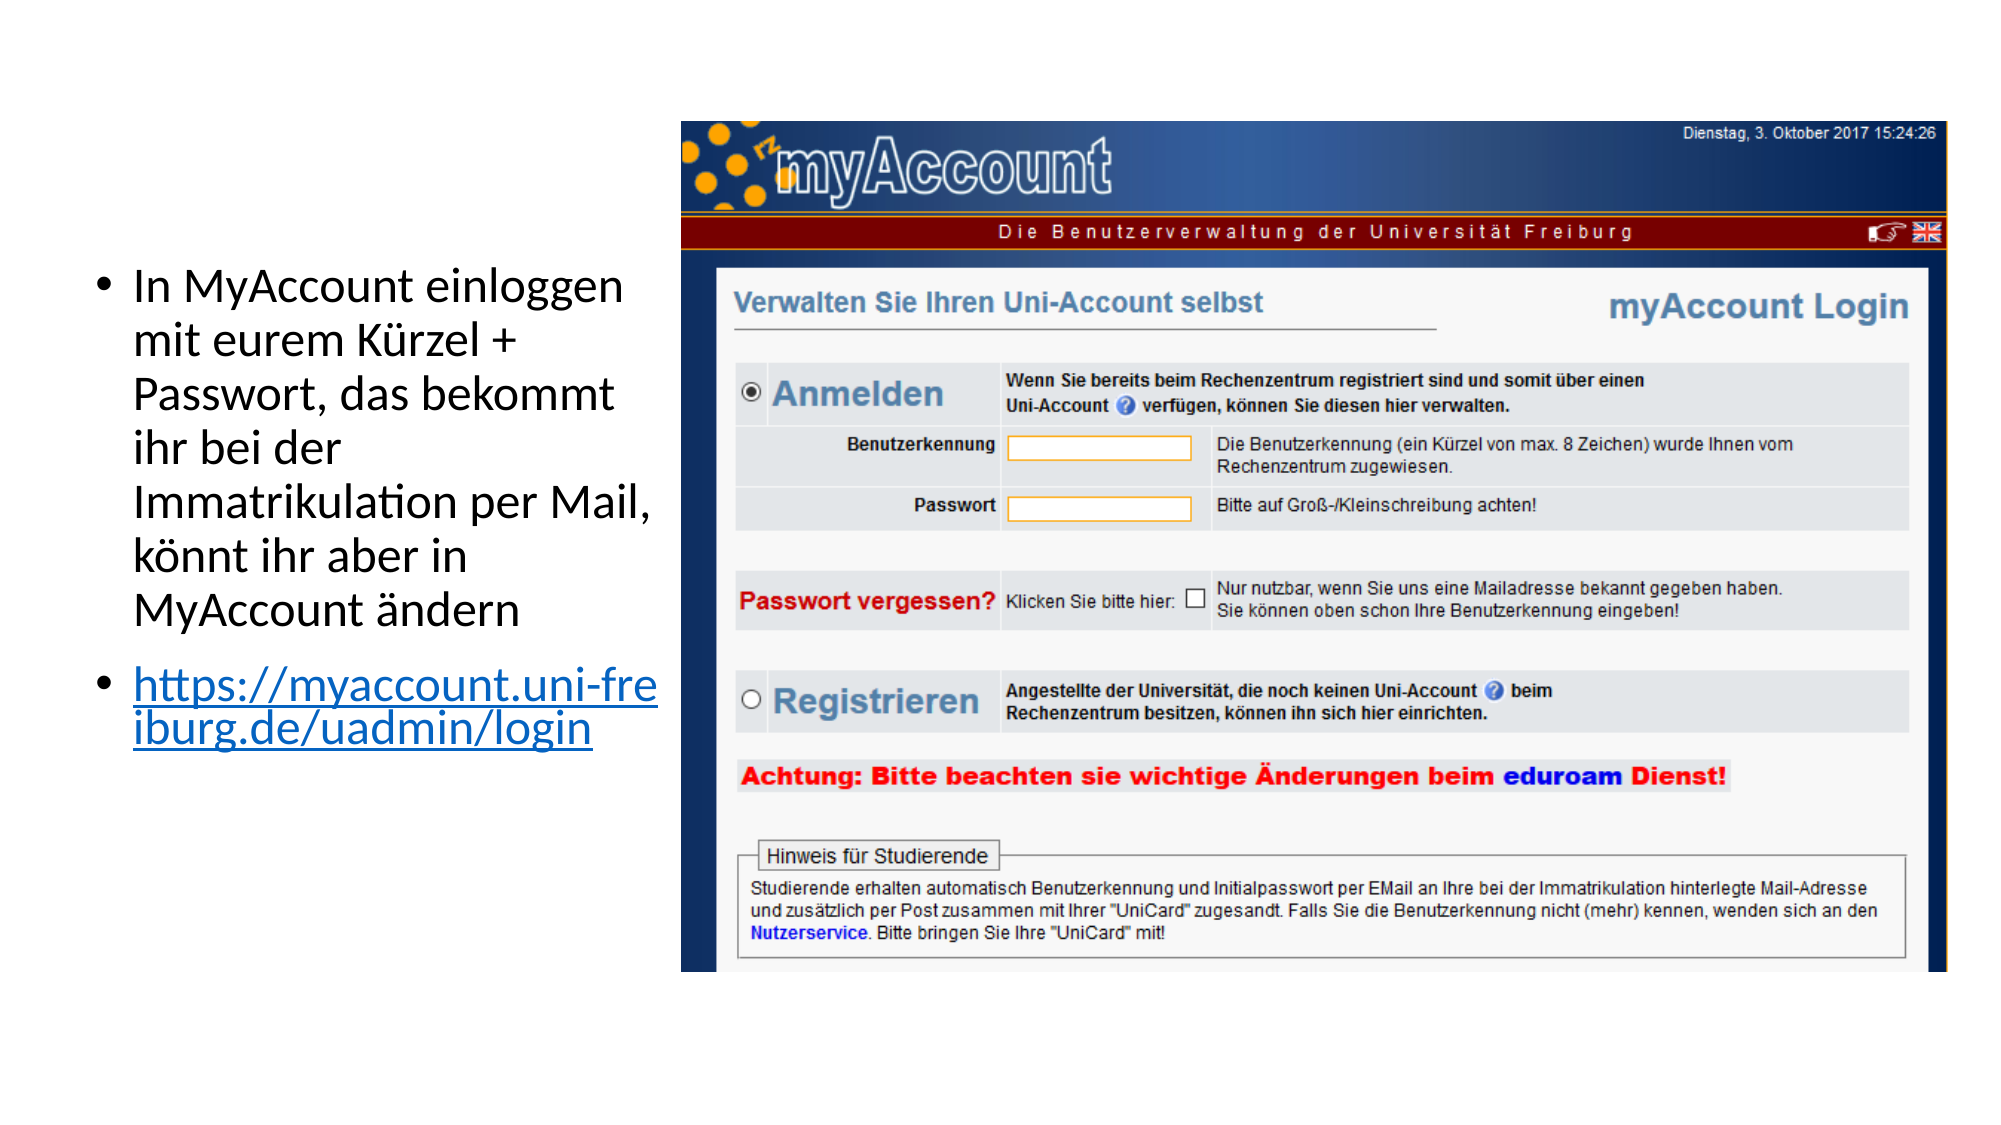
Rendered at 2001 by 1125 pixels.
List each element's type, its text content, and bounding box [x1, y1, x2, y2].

picture [681, 121, 1951, 972]
list In MyAccount einloggen mit eurem Kürzel + Passwort, das bekommt ihr bei der Immatrikulation per Mail, könnt ihr aber in MyAccount ändern https://myaccount.uni-freiburg.de/uadmin/login [80, 251, 681, 873]
